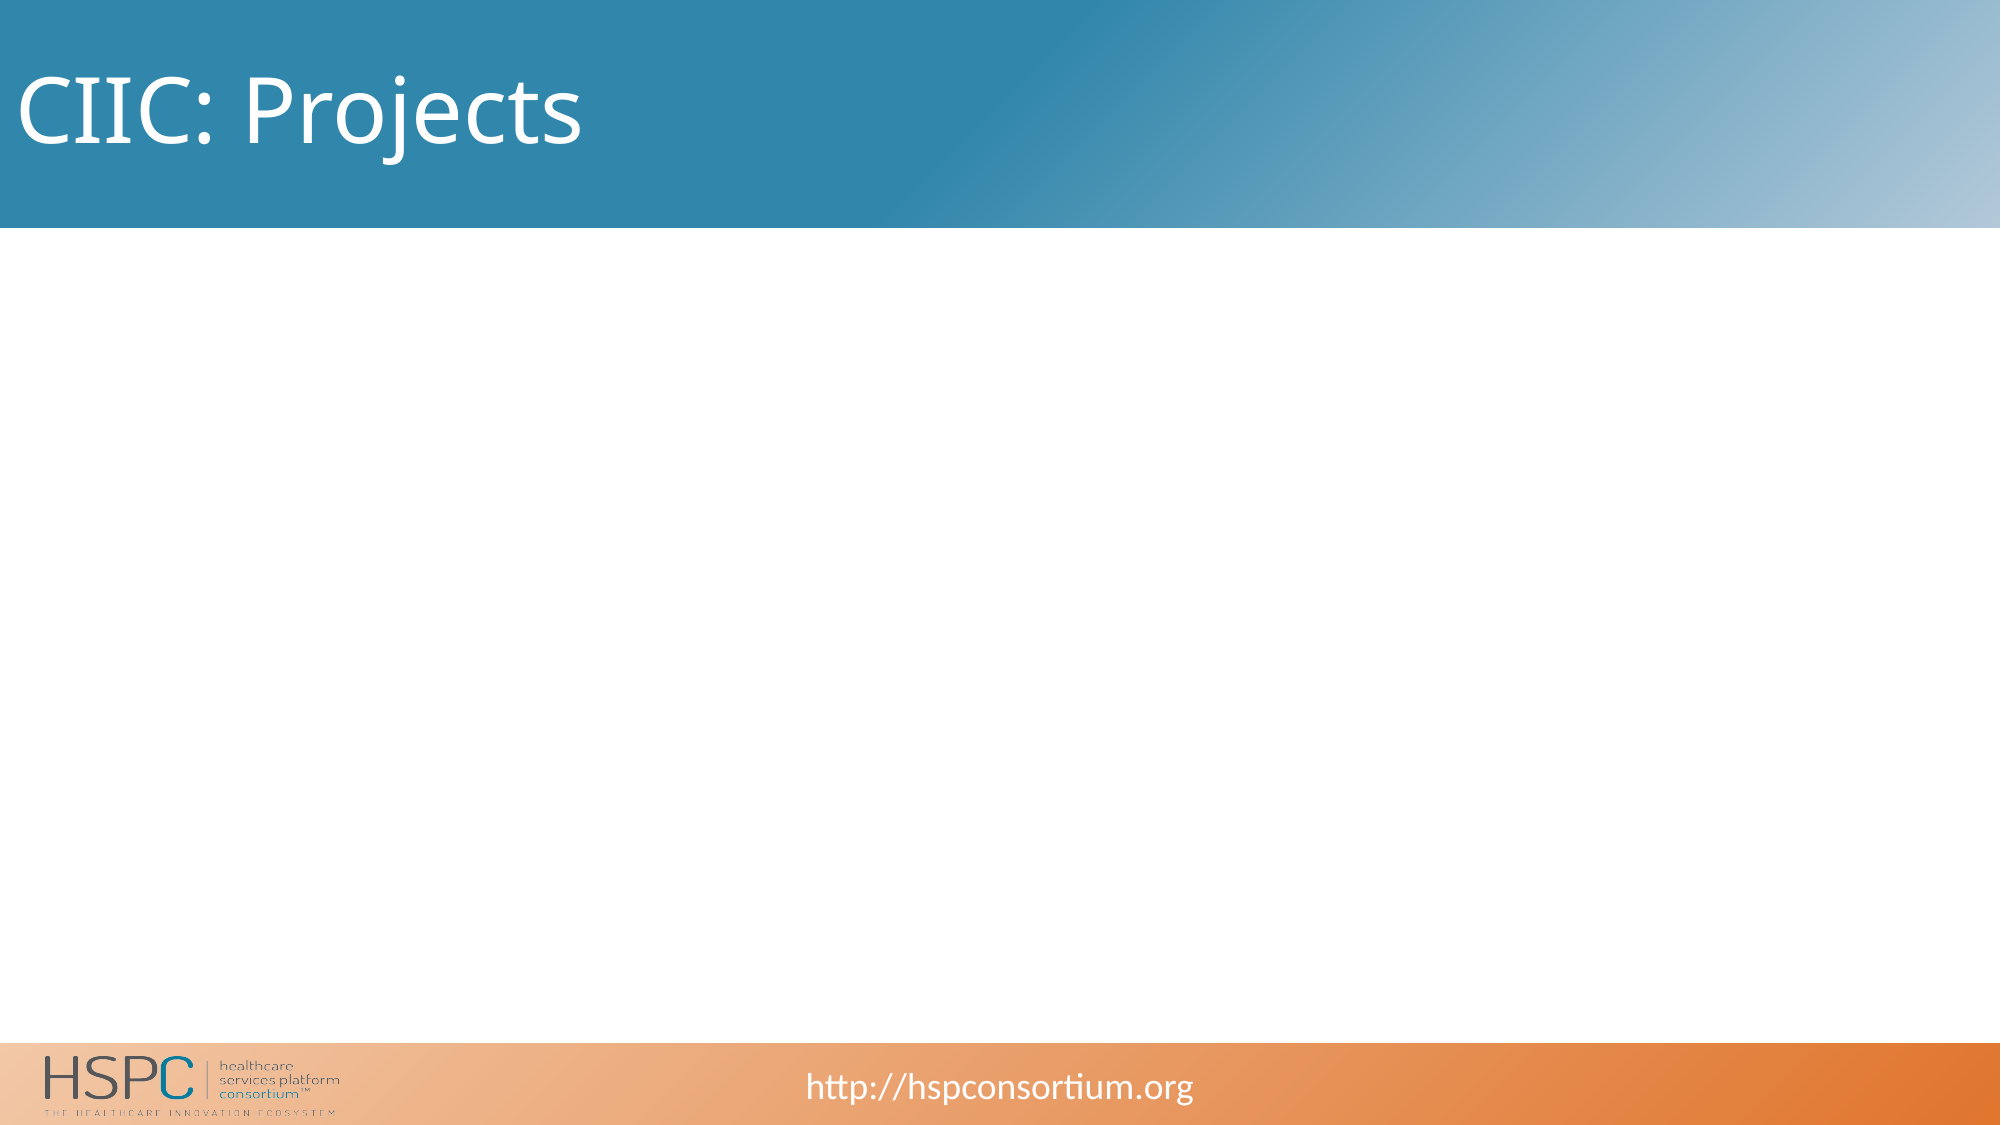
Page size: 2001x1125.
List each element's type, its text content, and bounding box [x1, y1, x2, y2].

title CIIC: Projects [0, 5, 2000, 223]
picture [39, 1048, 340, 1118]
